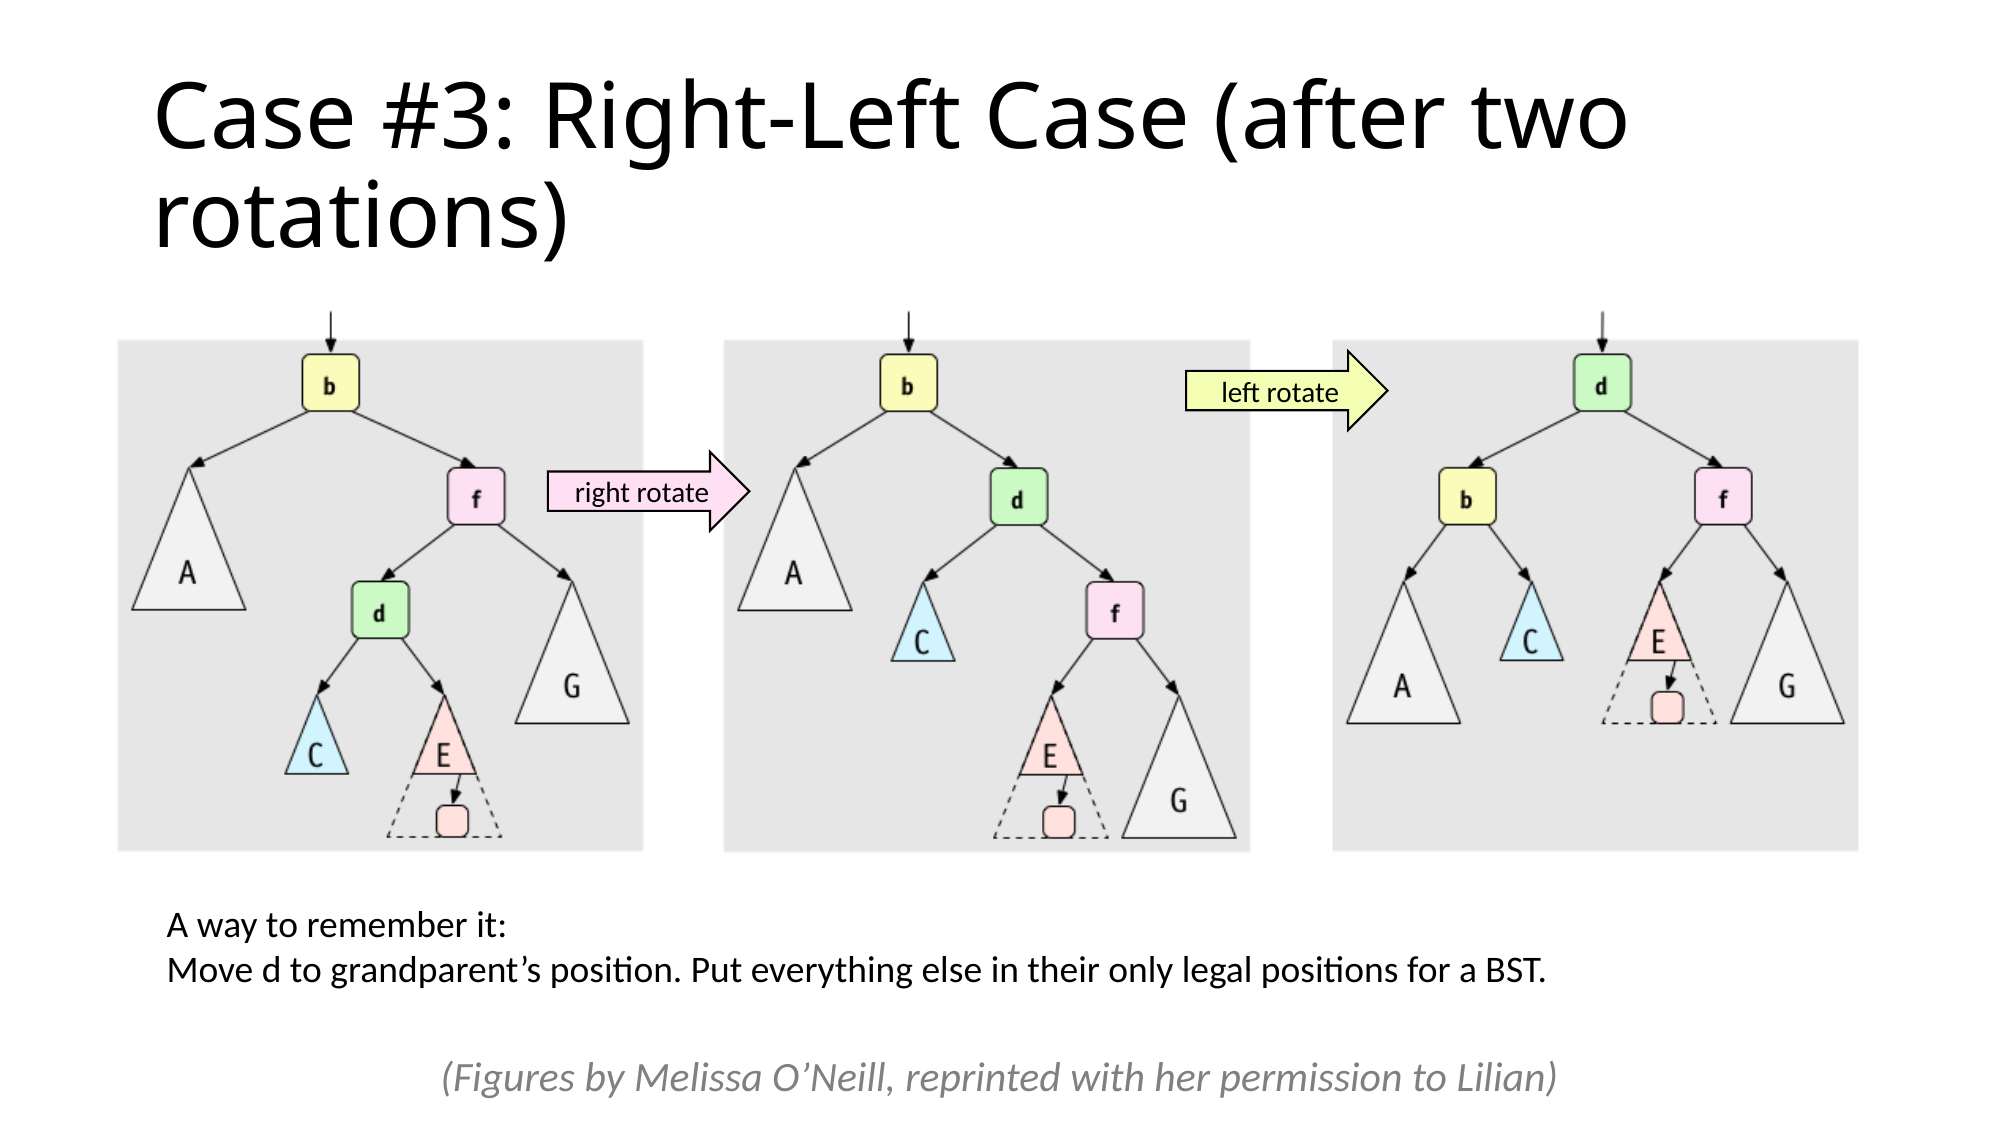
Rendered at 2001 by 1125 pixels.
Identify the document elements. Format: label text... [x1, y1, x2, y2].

picture [111, 308, 649, 857]
title Case #3: Right-Left Case (after two rotations) [137, 59, 1863, 278]
text_box (Figures by Melissa O’Neill, reprinted with her permission to Lilian) [137, 993, 1863, 1109]
text_box A way to remember it: Move d to grandparent’s position. Put everything else in their only legal positions for a BST. [151, 892, 1865, 998]
picture [717, 308, 1256, 858]
text_box right rotate [649, 449, 717, 534]
text_box left rotate [1256, 369, 1324, 412]
picture [1324, 308, 1865, 857]
